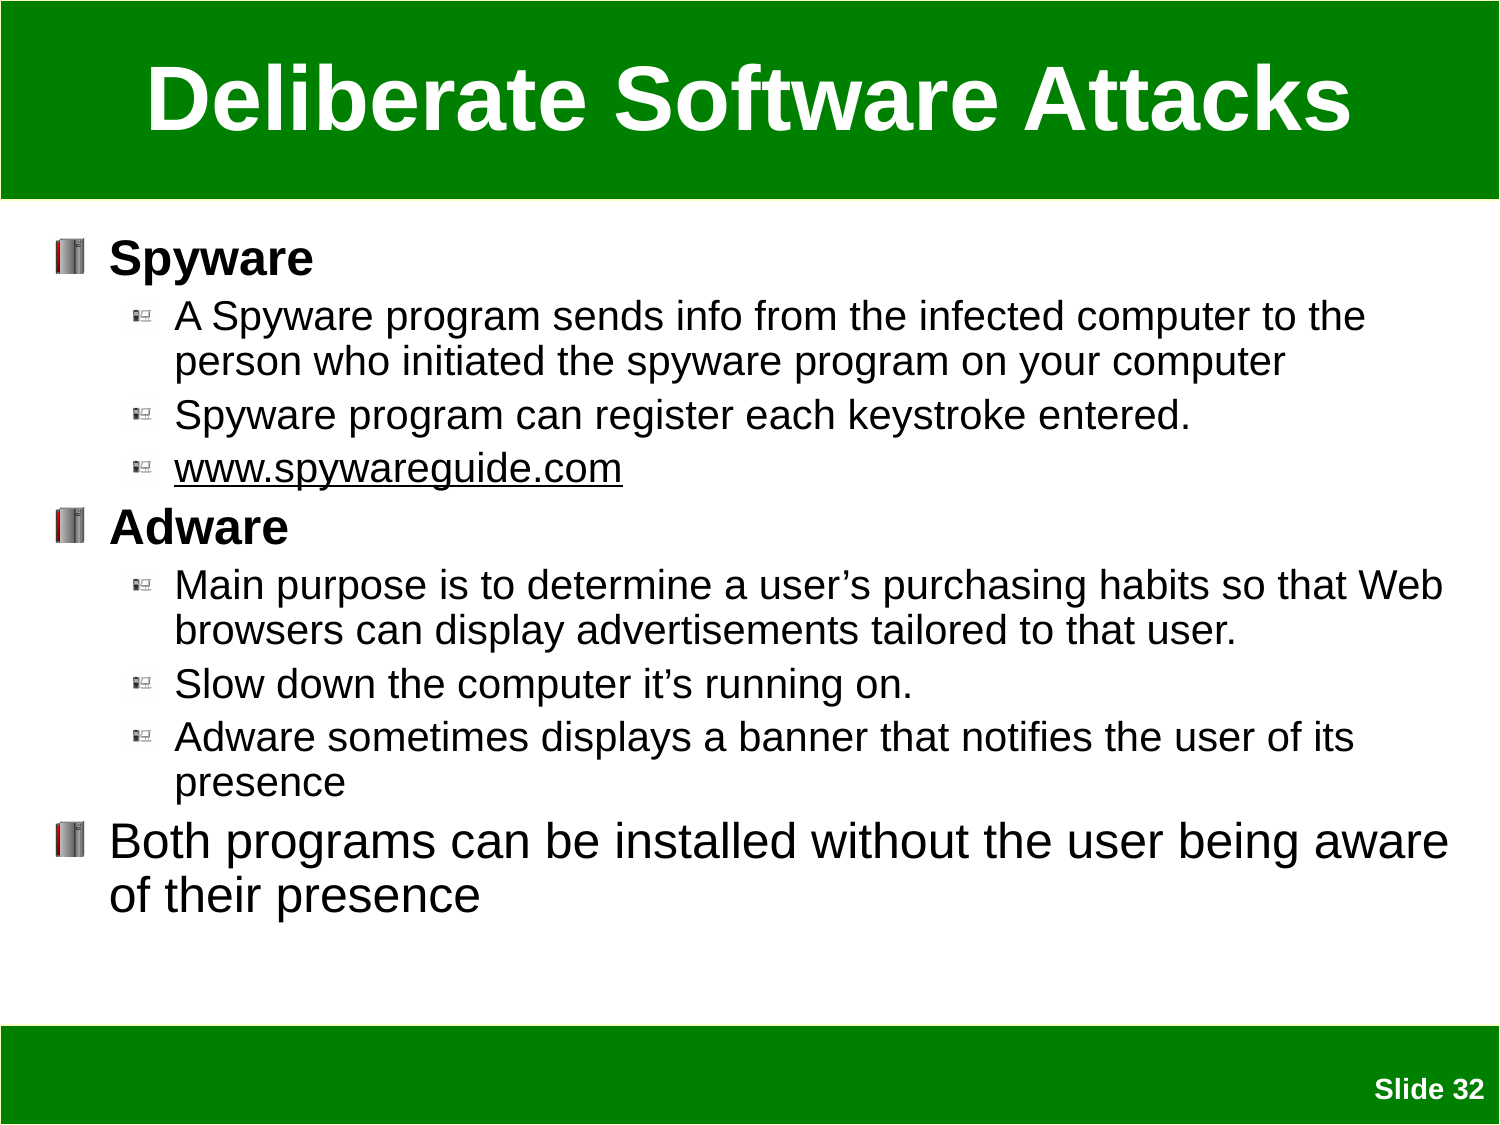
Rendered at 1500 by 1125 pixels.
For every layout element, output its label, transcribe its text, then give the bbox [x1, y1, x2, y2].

picture [127, 720, 157, 750]
picture [127, 300, 157, 330]
picture [52, 821, 88, 857]
picture [52, 238, 88, 274]
slide_number Slide 32 [1125, 1025, 1500, 1113]
picture [127, 451, 157, 481]
picture [127, 667, 157, 697]
picture [52, 507, 88, 543]
title Deliberate Software Attacks [0, 0, 1500, 188]
list Spyware A Spyware program sends info from the infected computer to the person who initiated the spyware program on your computer Spyware program can register each keystroke entered. www.spywareguide.com Adware Main purpose is to determine a user’s purchasing habits so that Web browsers can display advertisements tailored to that user. Slow down the computer it’s running on. Adware sometimes displays a banner that notifies the user of its presence Both programs can be installed without the user being aware of their presence [37, 224, 1475, 1013]
picture [127, 398, 157, 428]
picture [127, 569, 157, 599]
